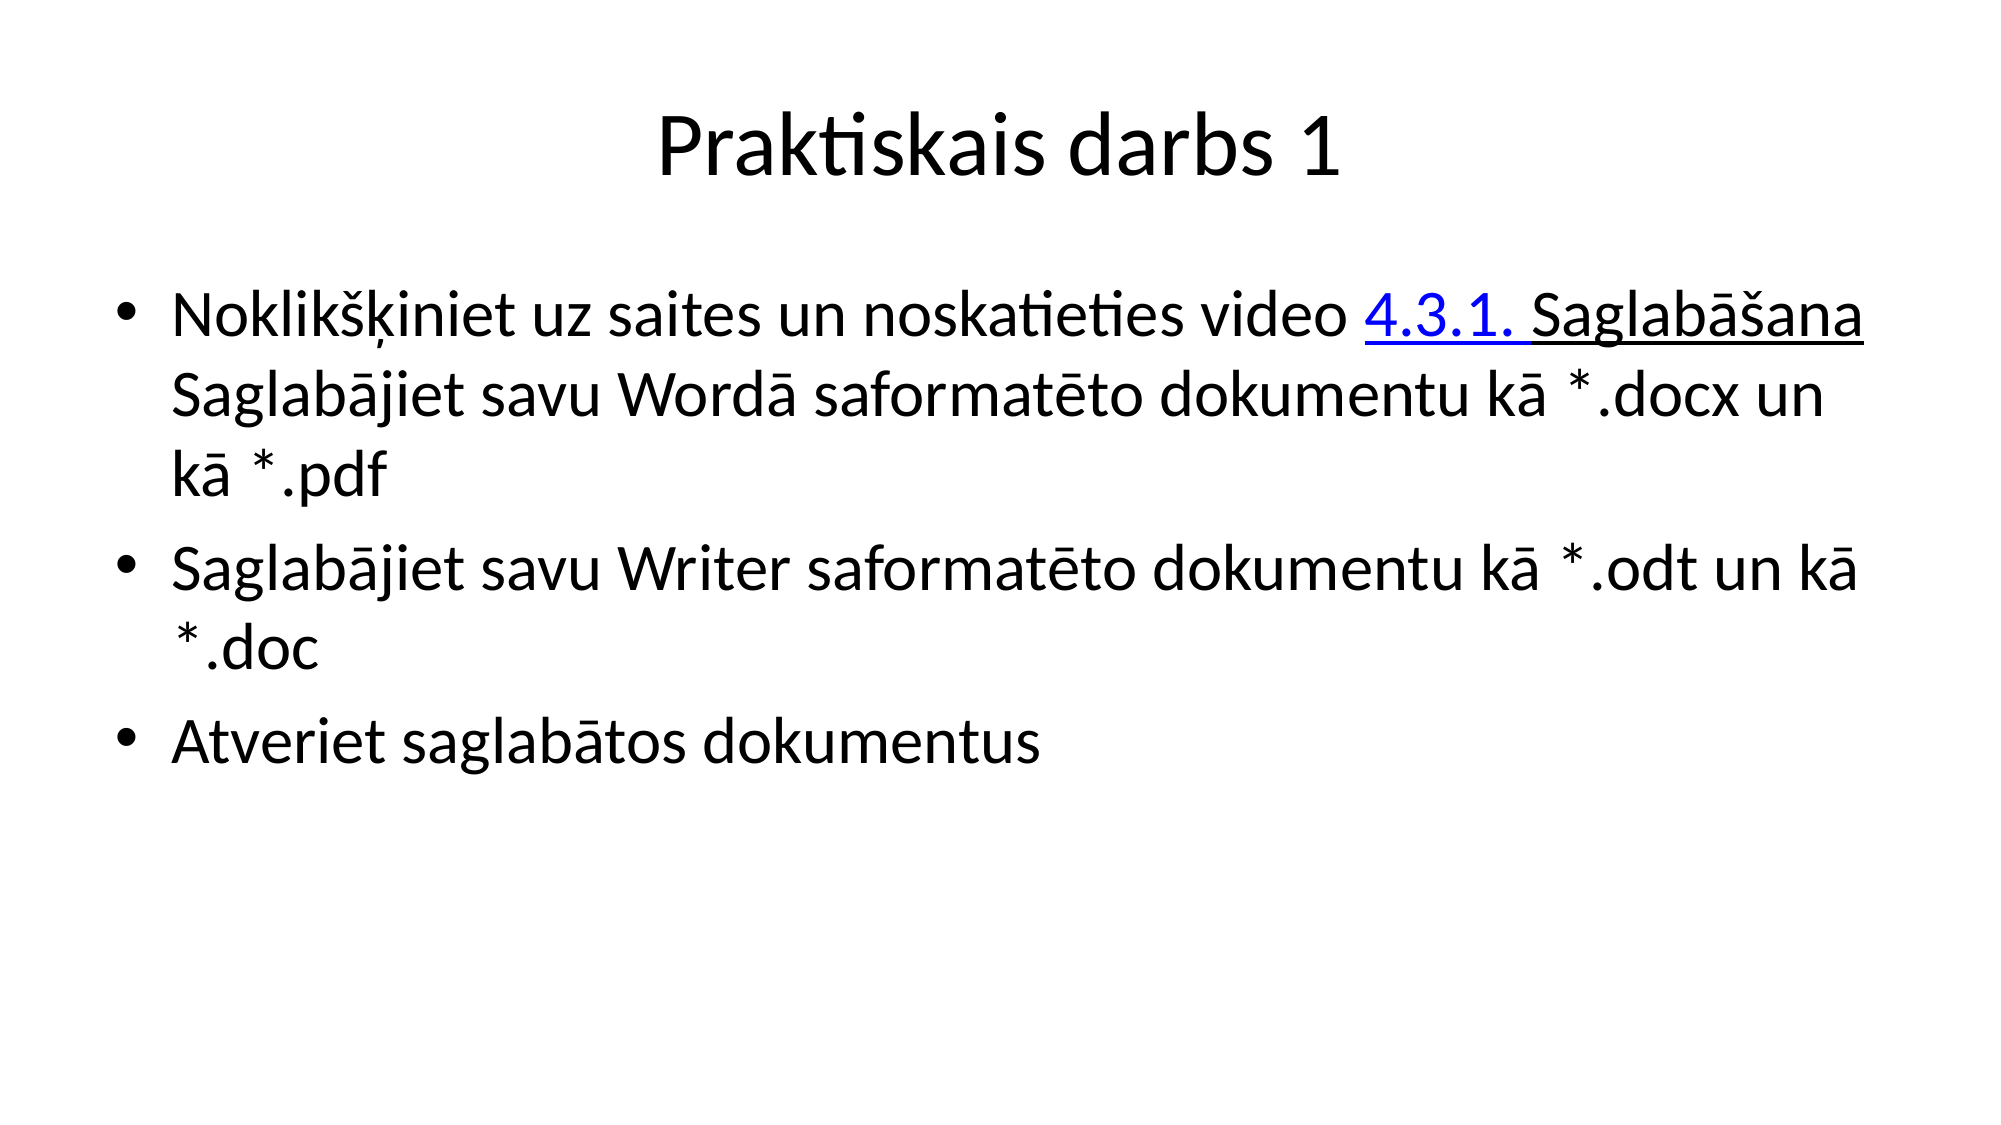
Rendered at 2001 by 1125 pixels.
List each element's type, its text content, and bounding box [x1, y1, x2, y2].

title Praktiskais darbs 1 [99, 45, 1900, 233]
list Noklikšķiniet uz saites un noskatieties video 4.3.1. Saglabāšana Saglabājiet savu Wordā saformatēto dokumentu kā *.docx un kā *.pdf Saglabājiet savu Writer saformatēto dokumentu kā *.odt un kā *.doc Atveriet saglabātos dokumentus [99, 262, 1900, 1005]
